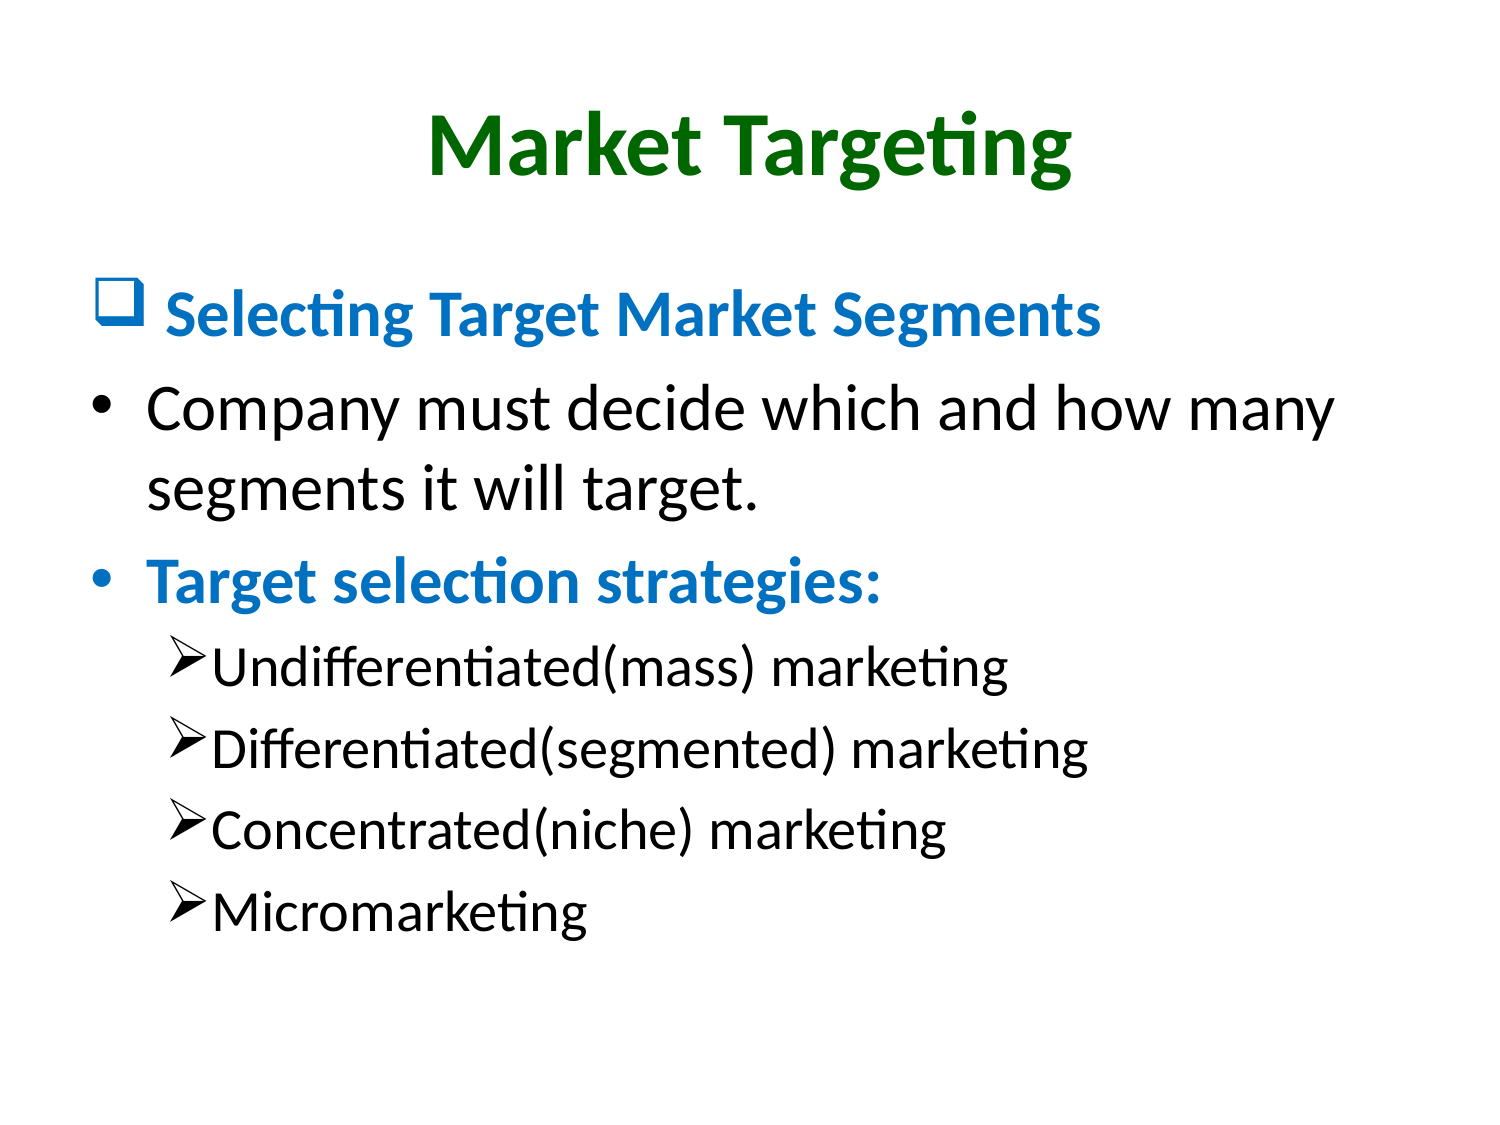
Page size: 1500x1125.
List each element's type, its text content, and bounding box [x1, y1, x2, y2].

title Market Targeting [75, 45, 1425, 233]
list Selecting Target Market Segments Company must decide which and how many segments it will target. Target selection strategies: Undifferentiated(mass) marketing Differentiated(segmented) marketing Concentrated(niche) marketing Micromarketing [75, 262, 1425, 1005]
